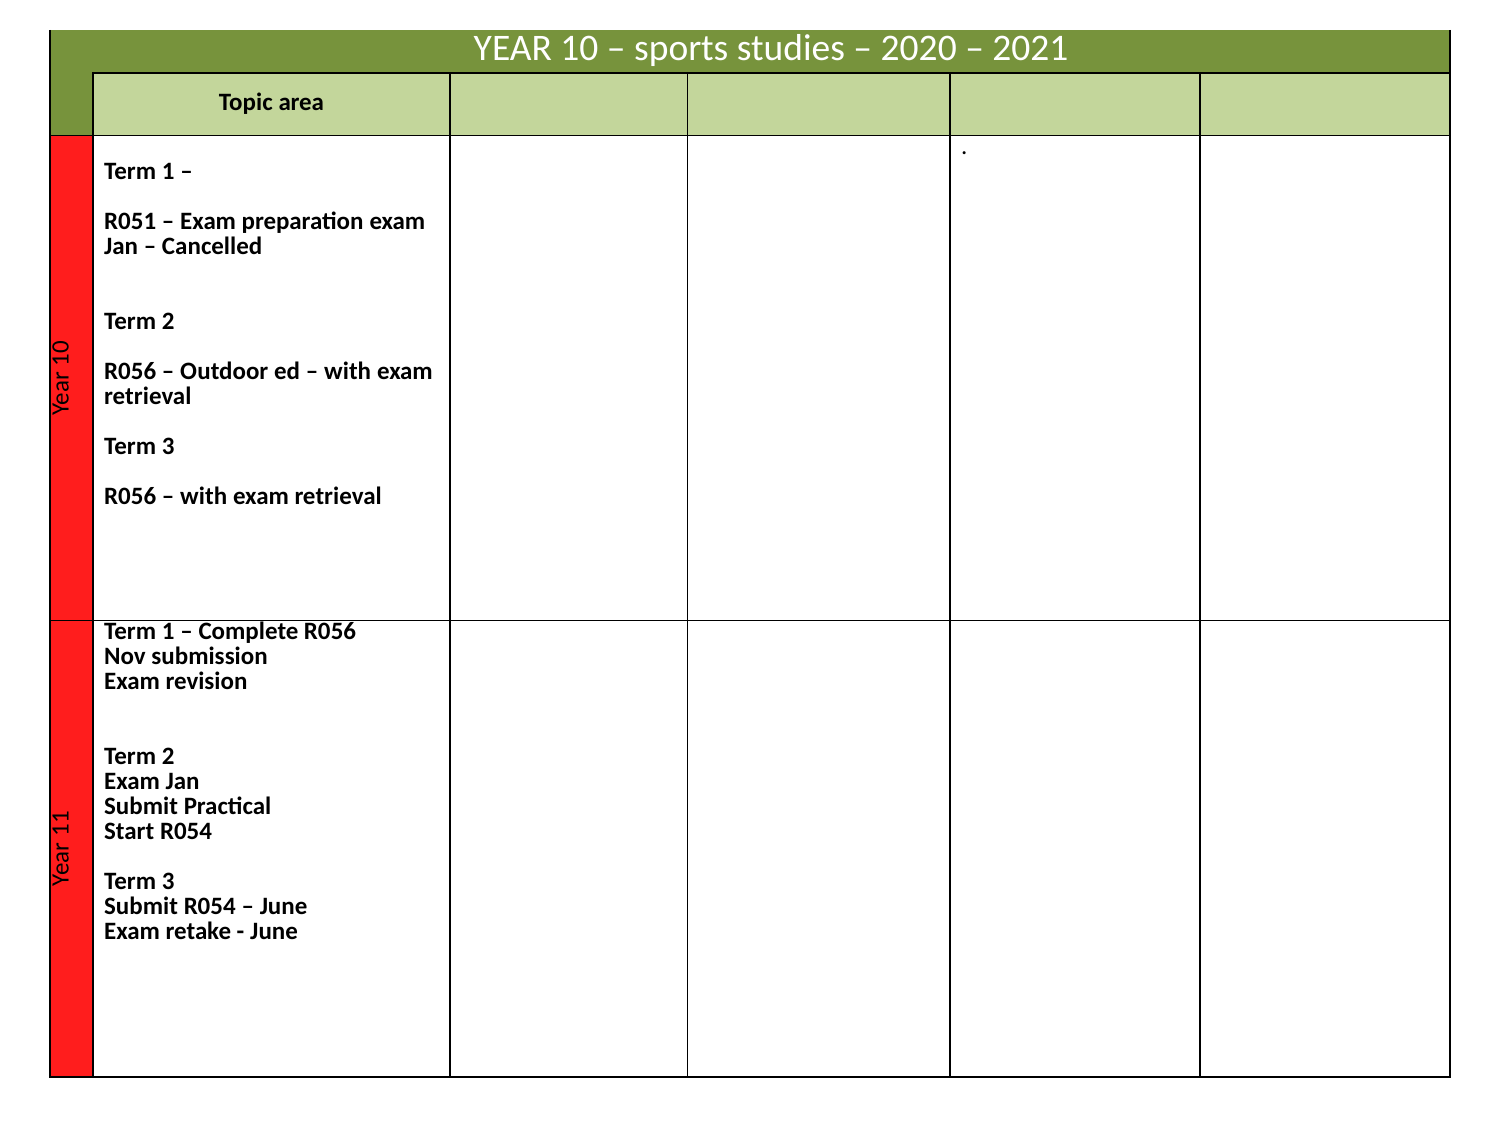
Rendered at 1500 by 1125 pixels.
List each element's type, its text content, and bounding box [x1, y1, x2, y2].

table_cell [688, 74, 949, 135]
table_cell [688, 621, 949, 1076]
table_cell Year 11 [51, 621, 92, 1076]
table_header YEAR 10 – sports studies – 2020 – 2021 [93, 30, 1449, 72]
table_cell [451, 621, 687, 1076]
table_cell . [951, 136, 1199, 620]
table_cell Term 1 – R051 – Exam preparation exam Jan – Cancelled Term 2 R056 – Outdoor ed – with exam retrieval Term 3 R056 – with exam retrieval [94, 136, 449, 620]
table_cell [451, 136, 687, 620]
table_cell [1201, 621, 1449, 1076]
table_cell [951, 74, 1199, 135]
table_header [51, 30, 93, 135]
table_cell [451, 74, 687, 135]
table_cell [1201, 136, 1449, 620]
table_cell [1201, 74, 1449, 135]
table_cell Term 1 – Complete R056 Nov submission Exam revision Term 2 Exam Jan Submit Practical Start R054 Term 3 Submit R054 – June Exam retake - June [94, 621, 449, 1076]
table_cell Year 10 [51, 136, 92, 620]
table_cell [688, 136, 949, 620]
table_cell Topic area [94, 74, 449, 135]
table_cell [951, 621, 1199, 1076]
